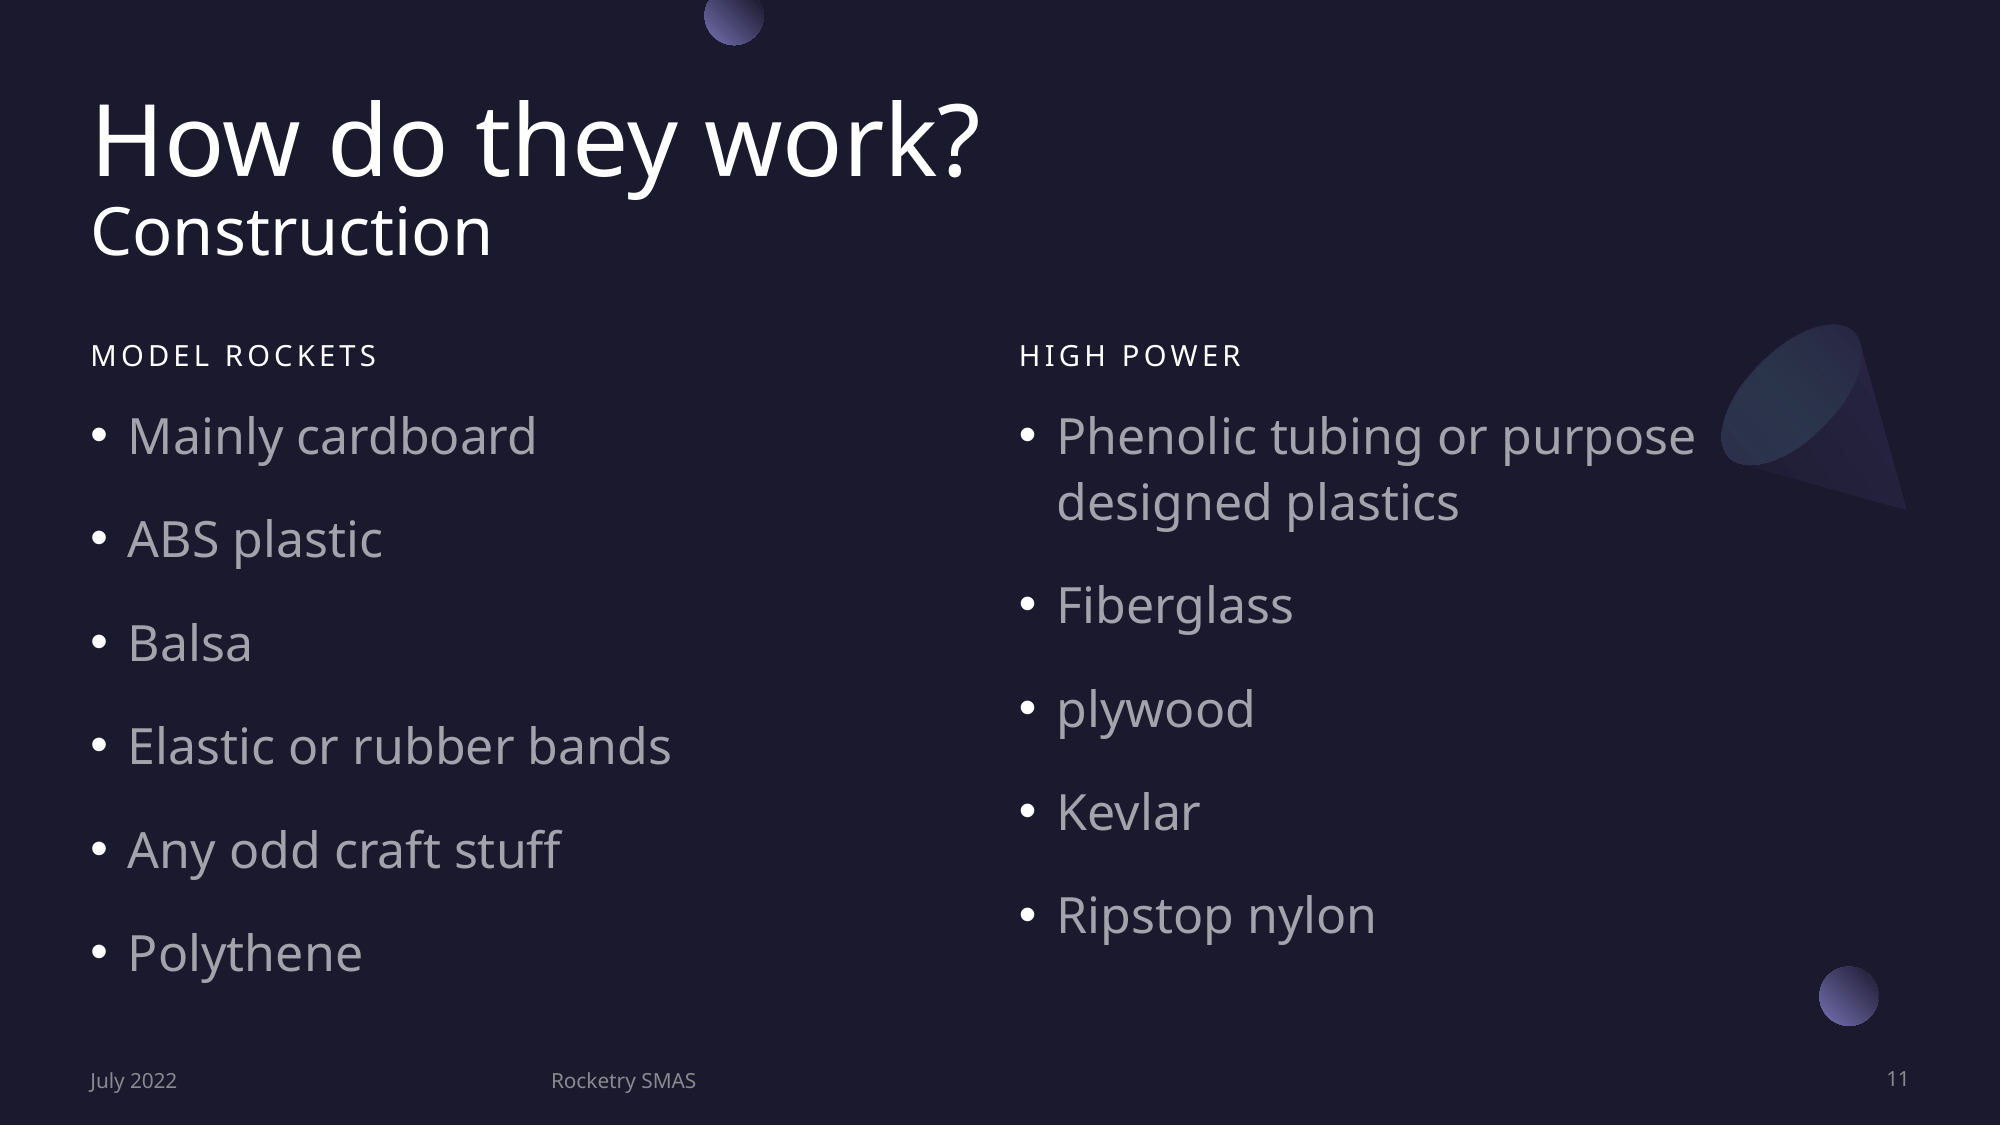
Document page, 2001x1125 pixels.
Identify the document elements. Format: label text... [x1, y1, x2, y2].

footer Rocketry SMAS [551, 1067, 1598, 1093]
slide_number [90, 1067, 522, 1093]
list Phenolic tubing or purpose designed plastics Fiberglass plywood Kevlar Ripstop nylon [1019, 398, 1911, 975]
list High power [1019, 283, 1911, 372]
list Model rockets [90, 283, 983, 372]
text_box [703, 0, 765, 47]
slide_number 11 [1632, 1067, 1910, 1093]
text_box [1702, 332, 1922, 541]
title How do they work? Construction [90, 90, 1911, 309]
list Mainly cardboard ABS plastic Balsa Elastic or rubber bands Any odd craft stuff Polythene [90, 398, 981, 975]
